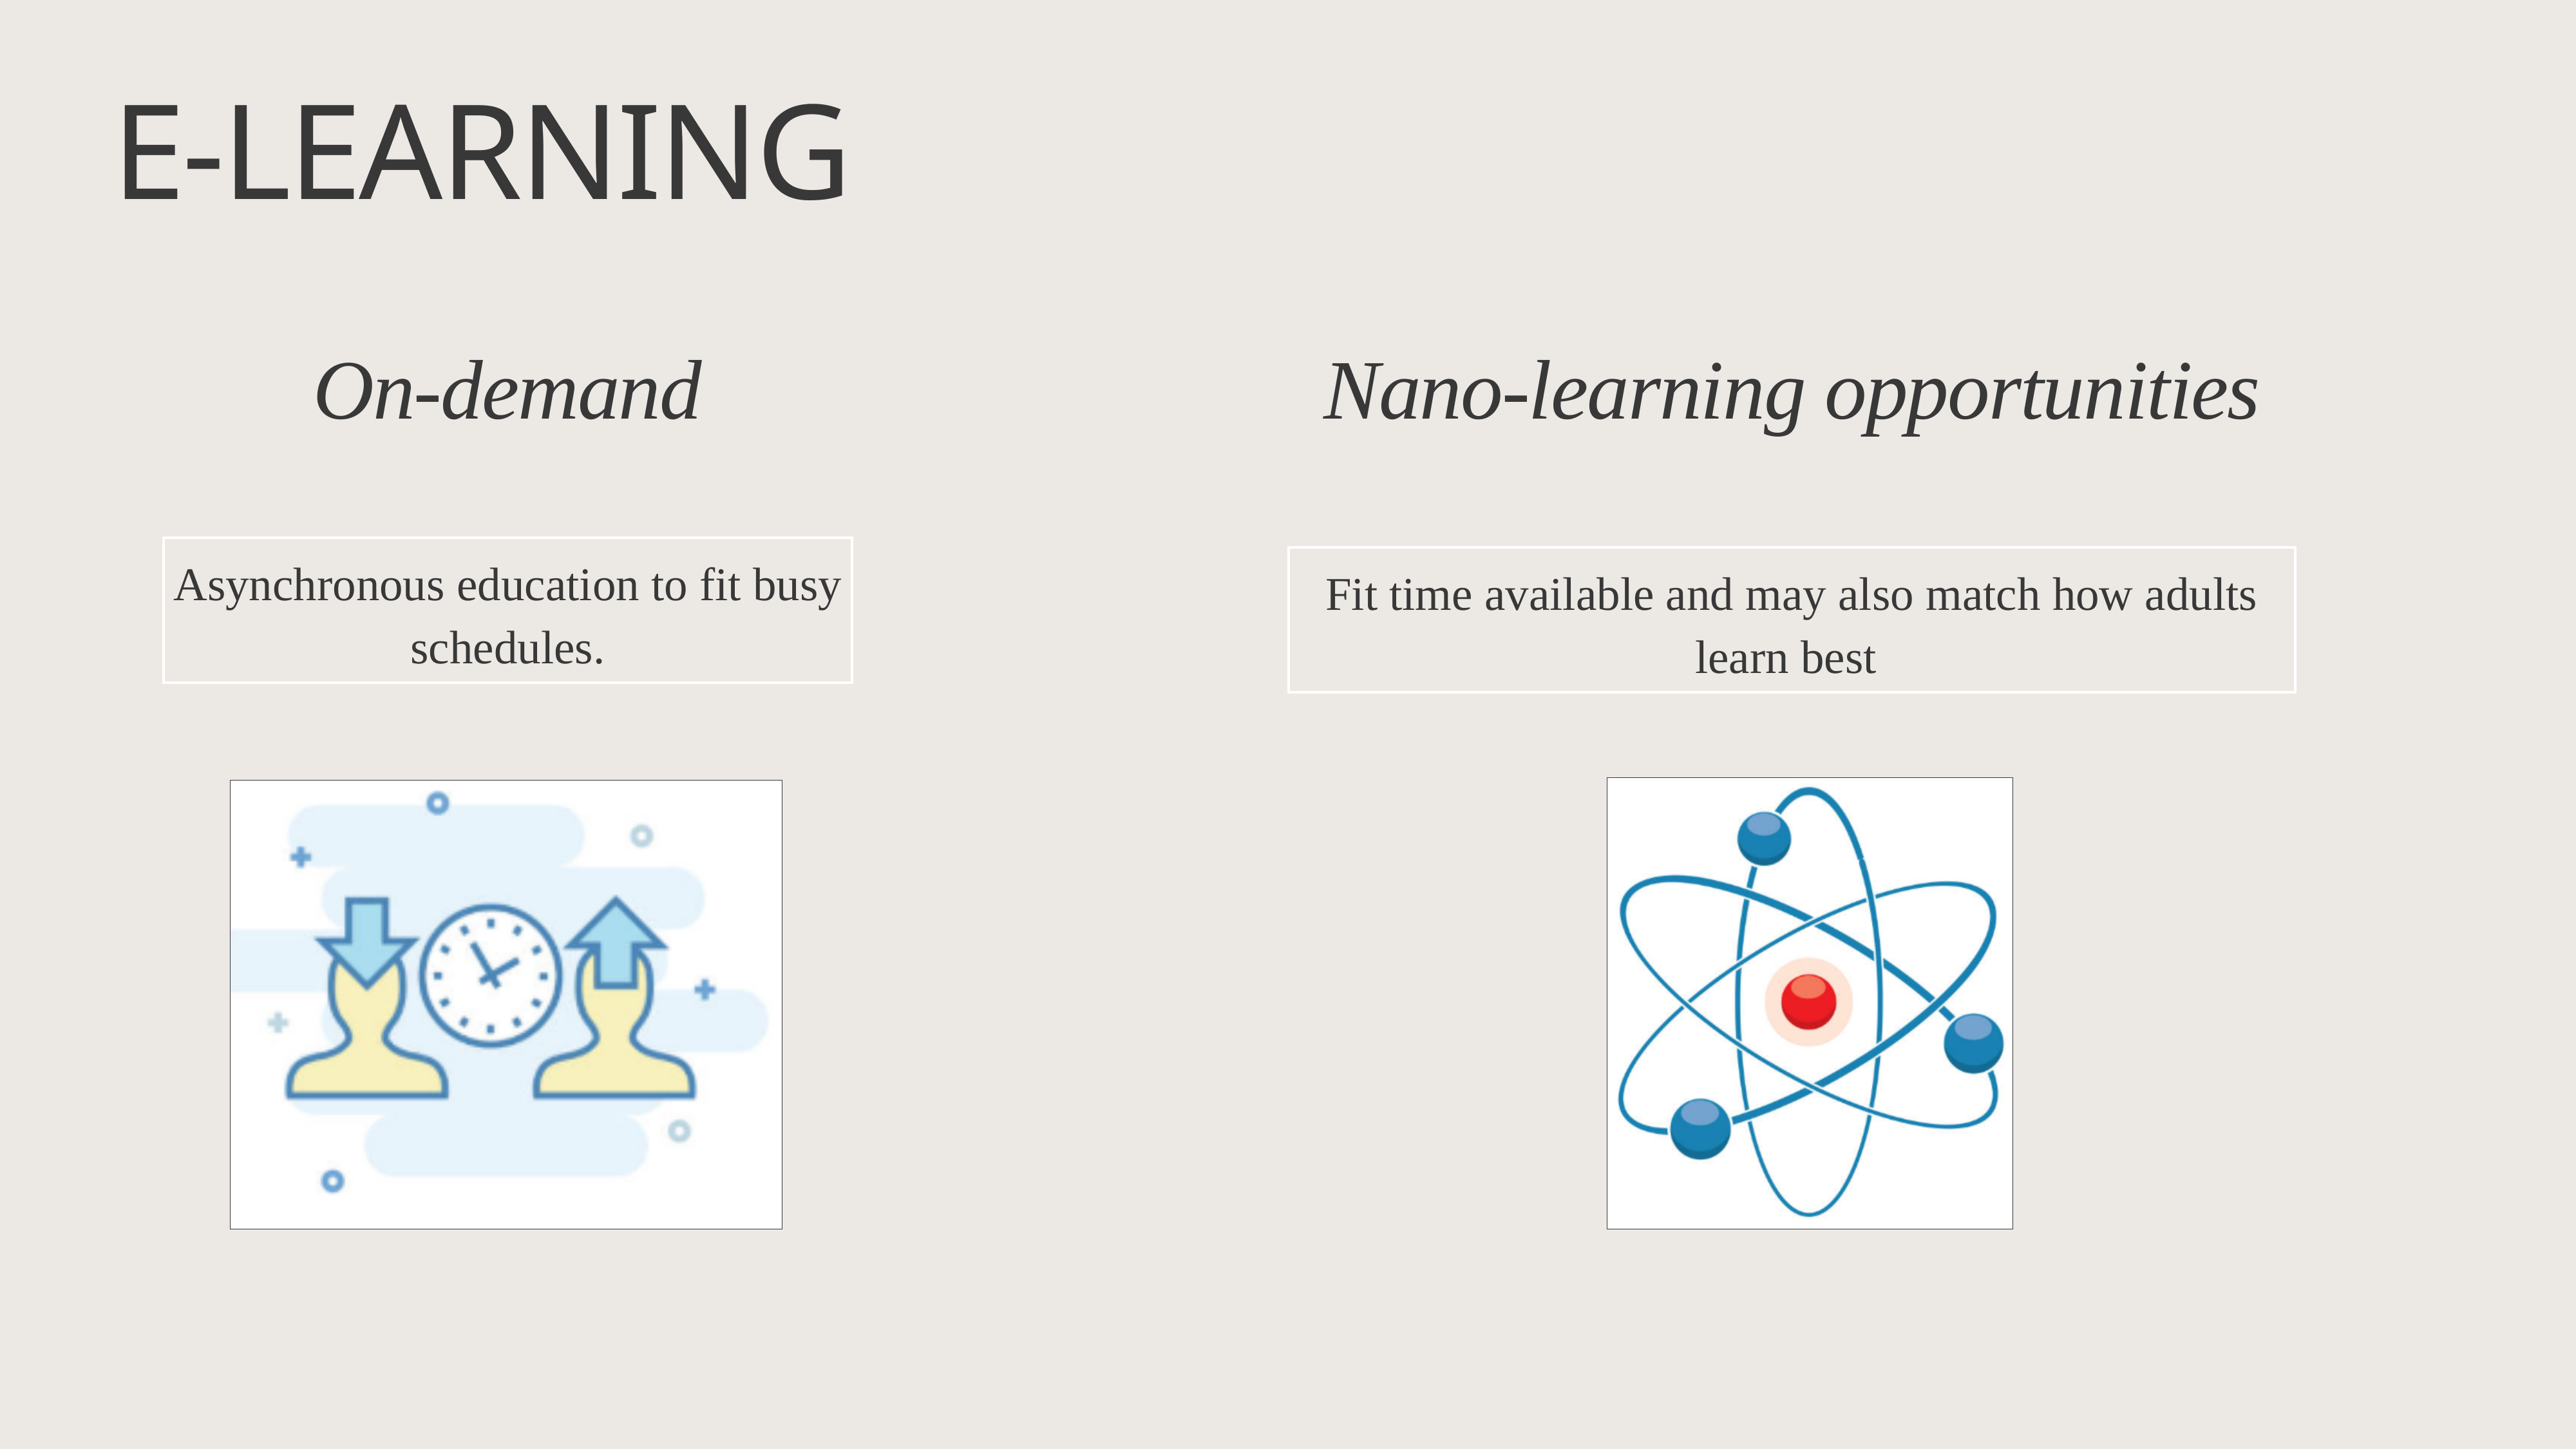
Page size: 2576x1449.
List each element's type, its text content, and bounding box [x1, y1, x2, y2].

title E-Learning [106, 62, 2398, 233]
picture [1607, 777, 2014, 1229]
text_box Asynchronous education to fit busy schedules. [164, 537, 852, 683]
list On-demand [162, 344, 853, 443]
list Nano-learning opportunities [1185, 344, 2399, 443]
text_box Fit time available and may also match how adults learn best [1288, 547, 2295, 692]
picture [229, 780, 783, 1229]
